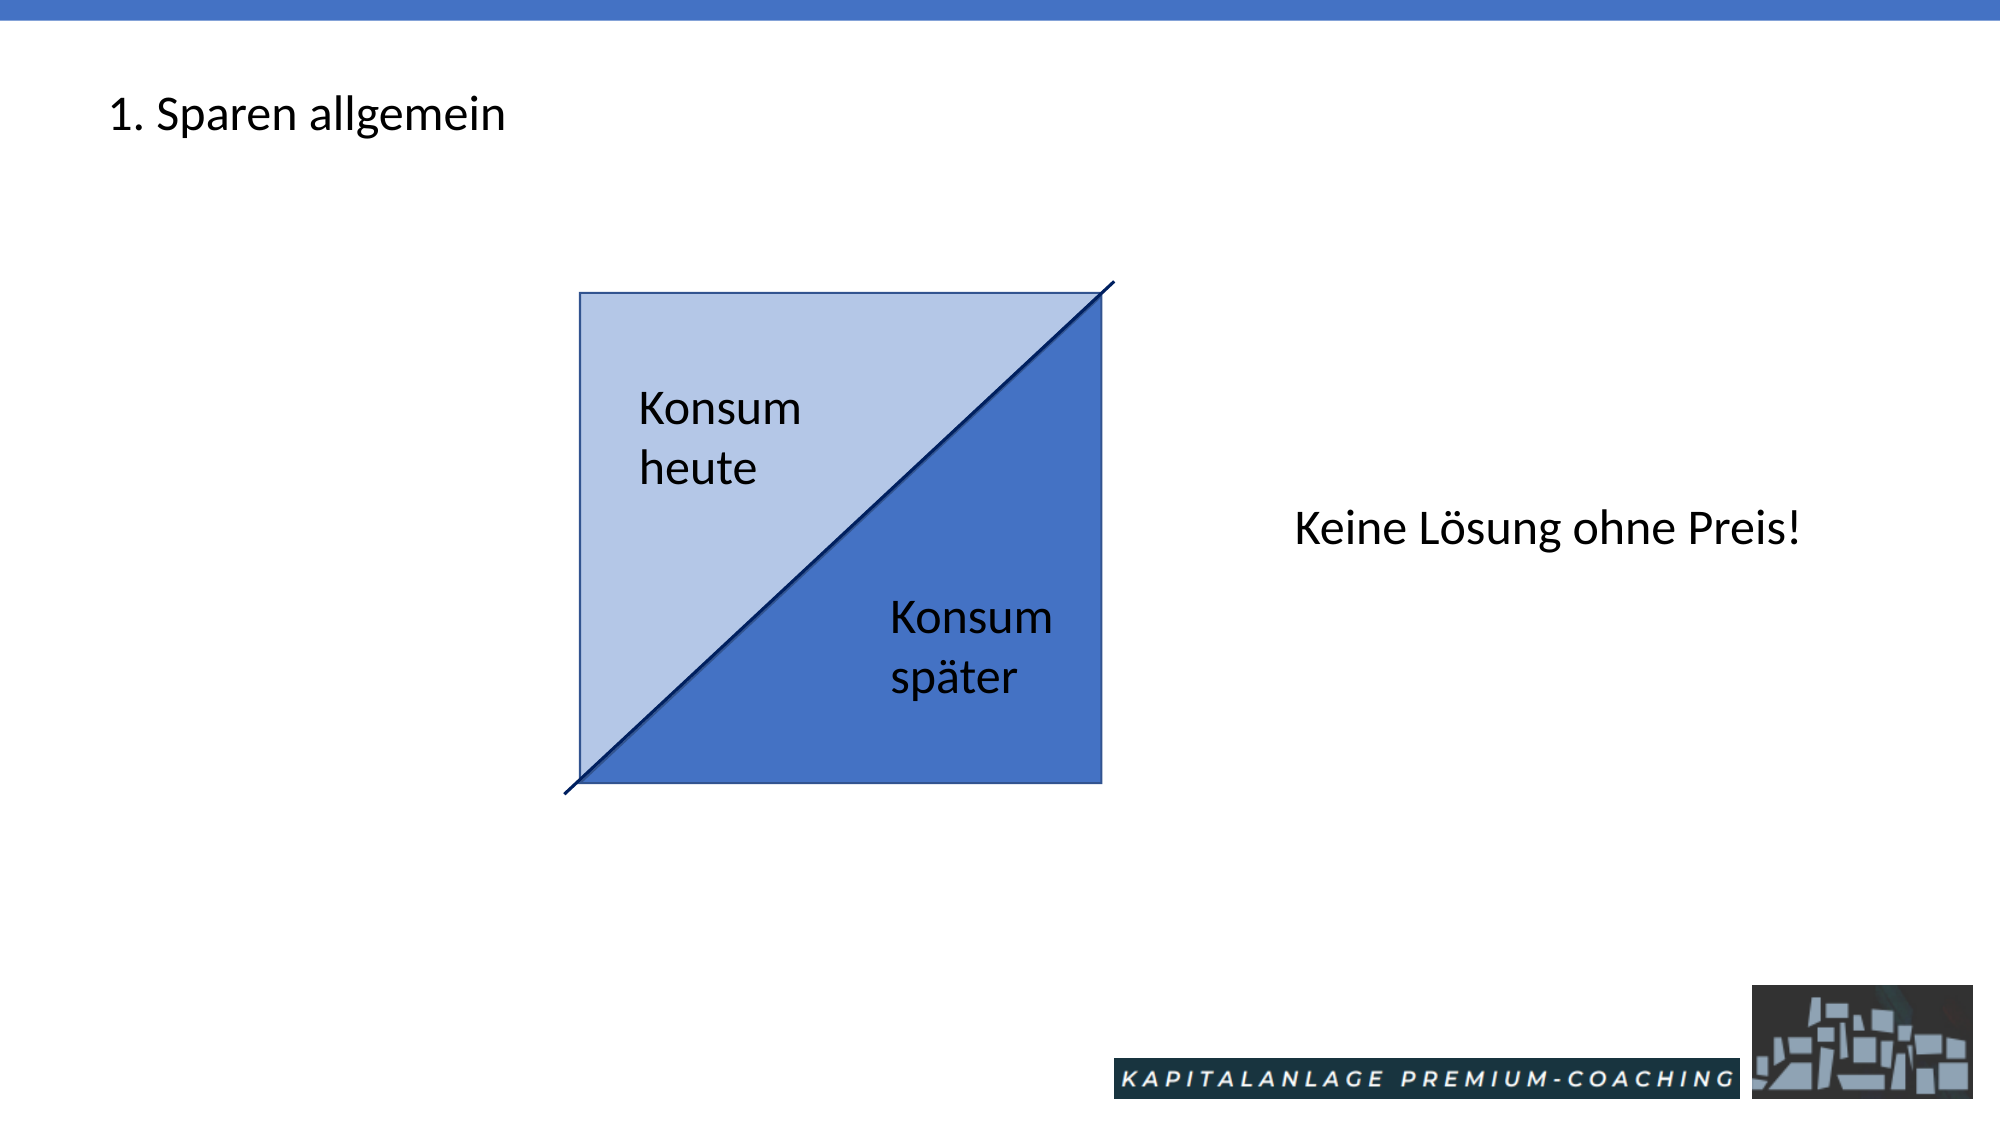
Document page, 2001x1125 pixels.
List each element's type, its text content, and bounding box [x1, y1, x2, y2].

picture [1114, 1058, 1740, 1099]
text_box [0, 0, 2000, 21]
text_box 1. Sparen allgemein [92, 72, 800, 148]
picture [1752, 985, 1973, 1099]
text_box Keine Lösung ohne Preis! [1279, 486, 1942, 562]
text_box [564, 281, 1115, 795]
